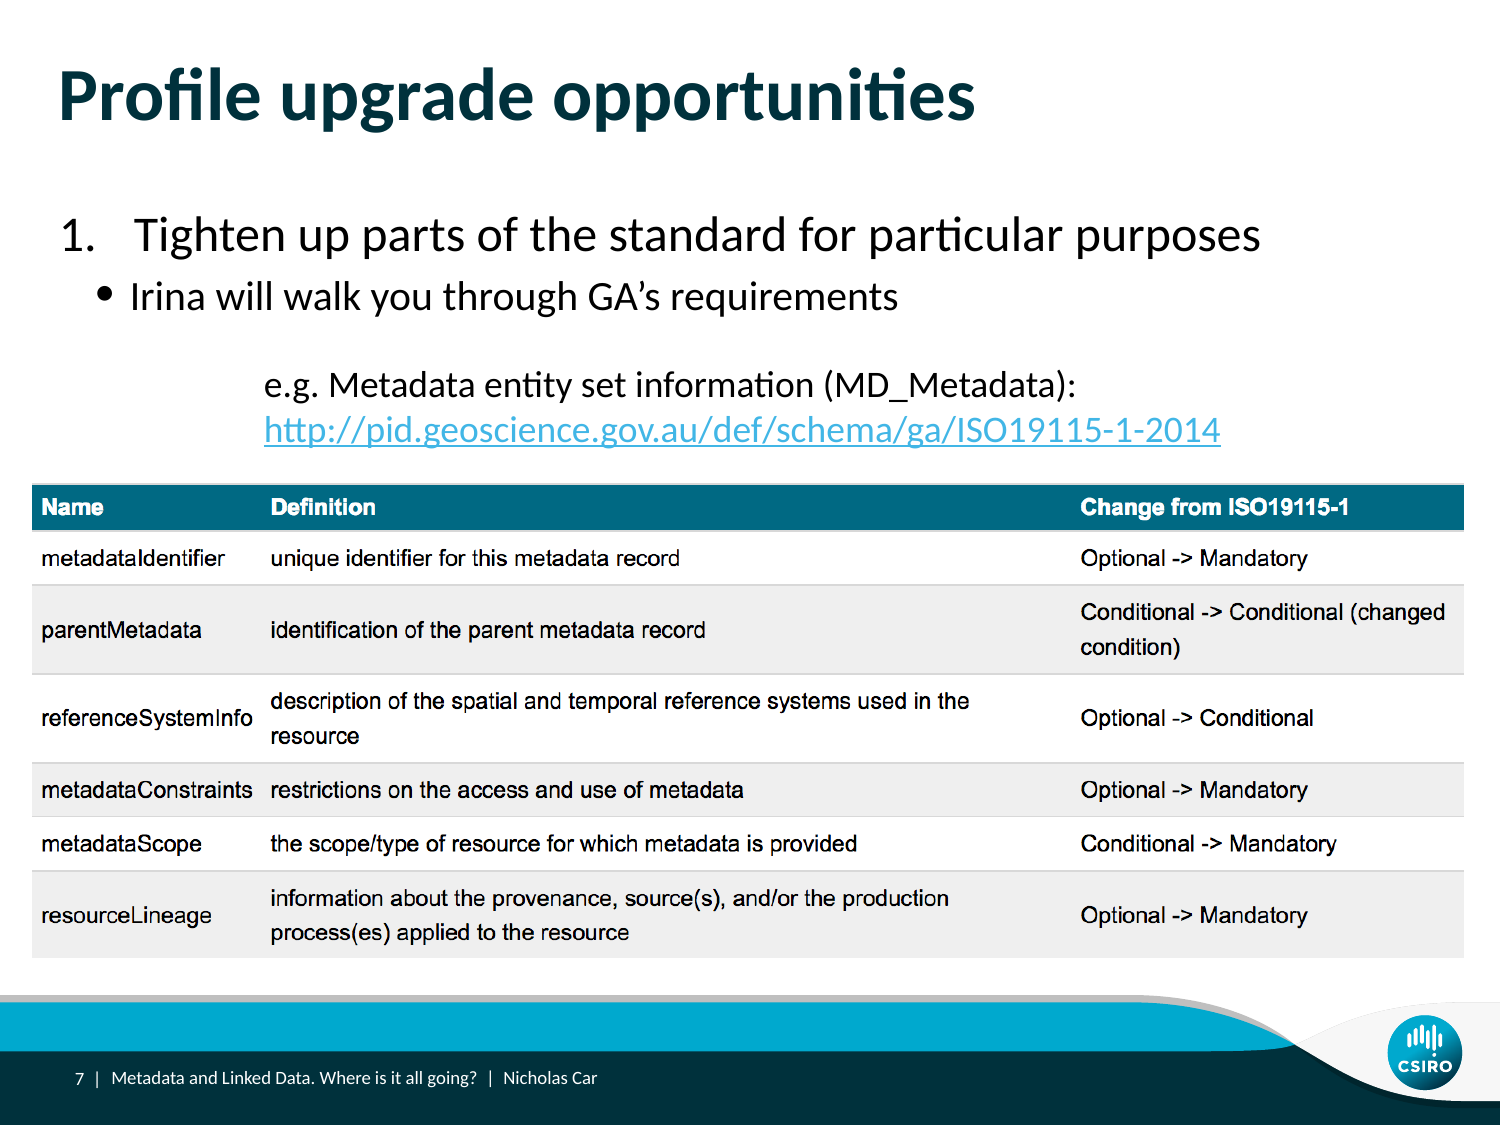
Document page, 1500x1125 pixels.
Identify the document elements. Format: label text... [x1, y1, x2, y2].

slide_number 7 | [54, 1067, 102, 1088]
title Profile upgrade opportunities [58, 45, 1447, 185]
picture [23, 480, 1471, 965]
footer Metadata and Linked Data. Where is it all going? | Nicholas Car [111, 1067, 1110, 1088]
list Tighten up parts of the standard for particular purposes Irina will walk you through GA’s requirements [58, 208, 1447, 479]
text_box e.g. Metadata entity set information (MD_Metadata): http://pid.geoscience.gov.au/def/schema/ga/ISO19115-1-2014 [249, 352, 1245, 458]
